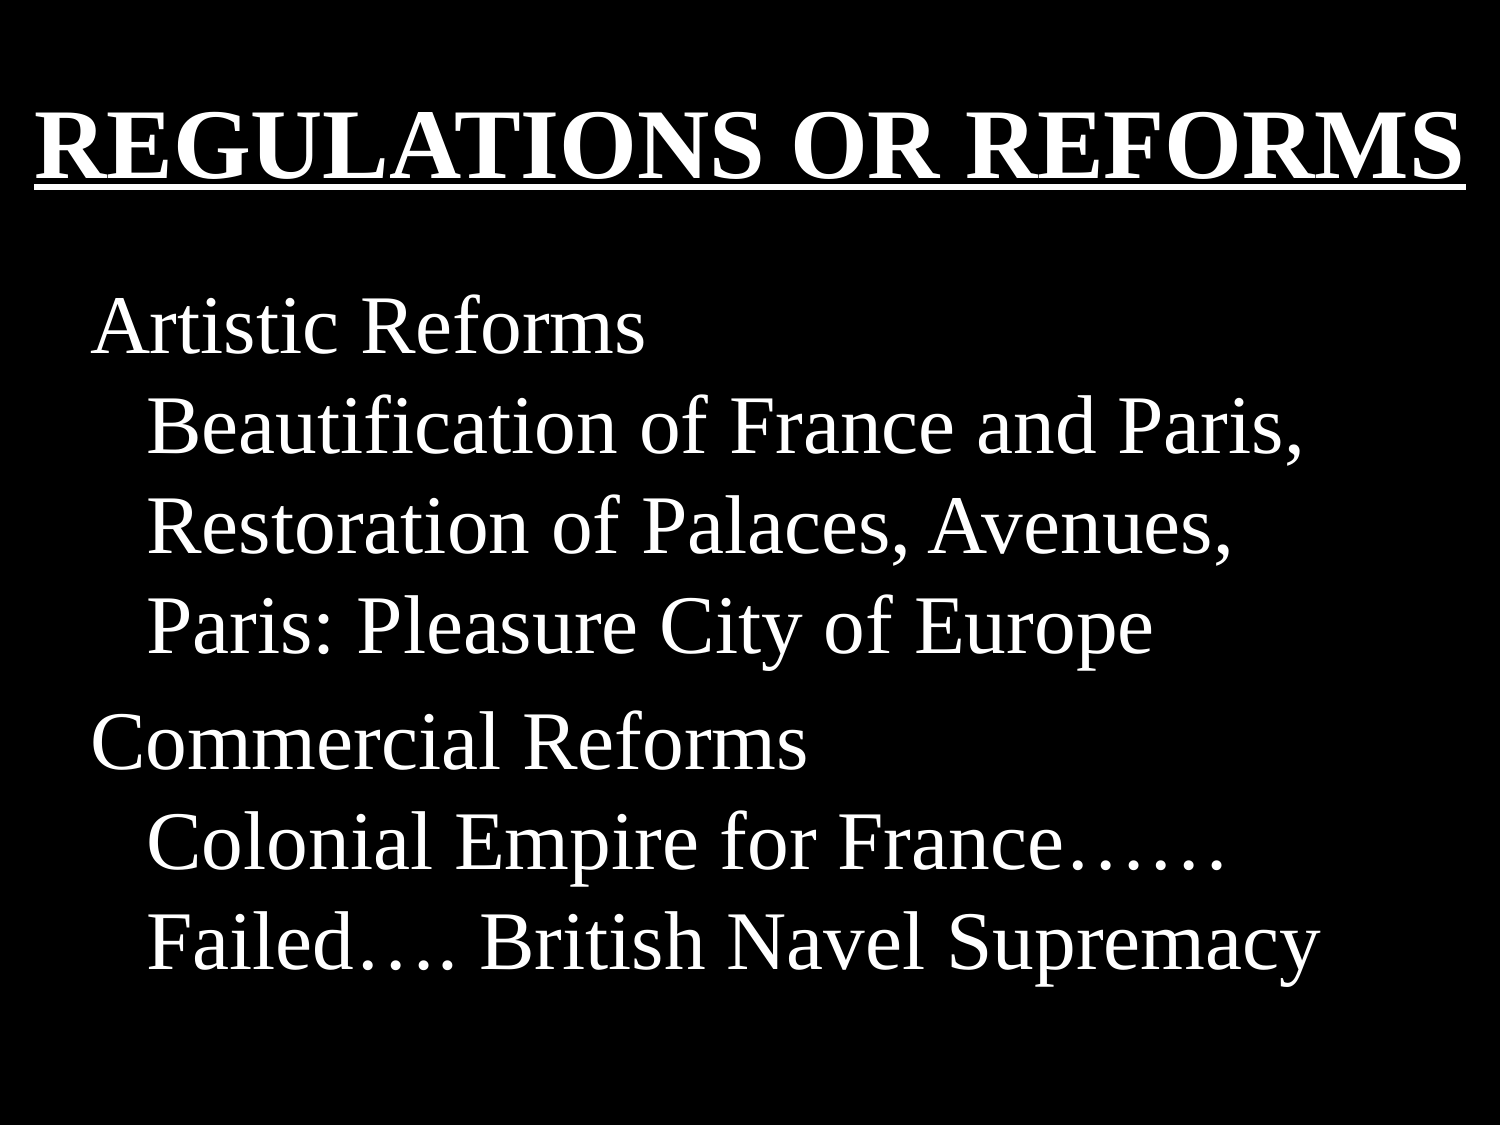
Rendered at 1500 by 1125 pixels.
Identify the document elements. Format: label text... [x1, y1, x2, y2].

list Artistic Reforms Beautification of France and Paris, Restoration of Palaces, Avenues, Paris: Pleasure City of Europe Commercial Reforms Colonial Empire for France…… Failed…. British Navel Supremacy [75, 262, 1500, 1005]
title REGULATIONS OR REFORMS [0, 45, 1500, 233]
